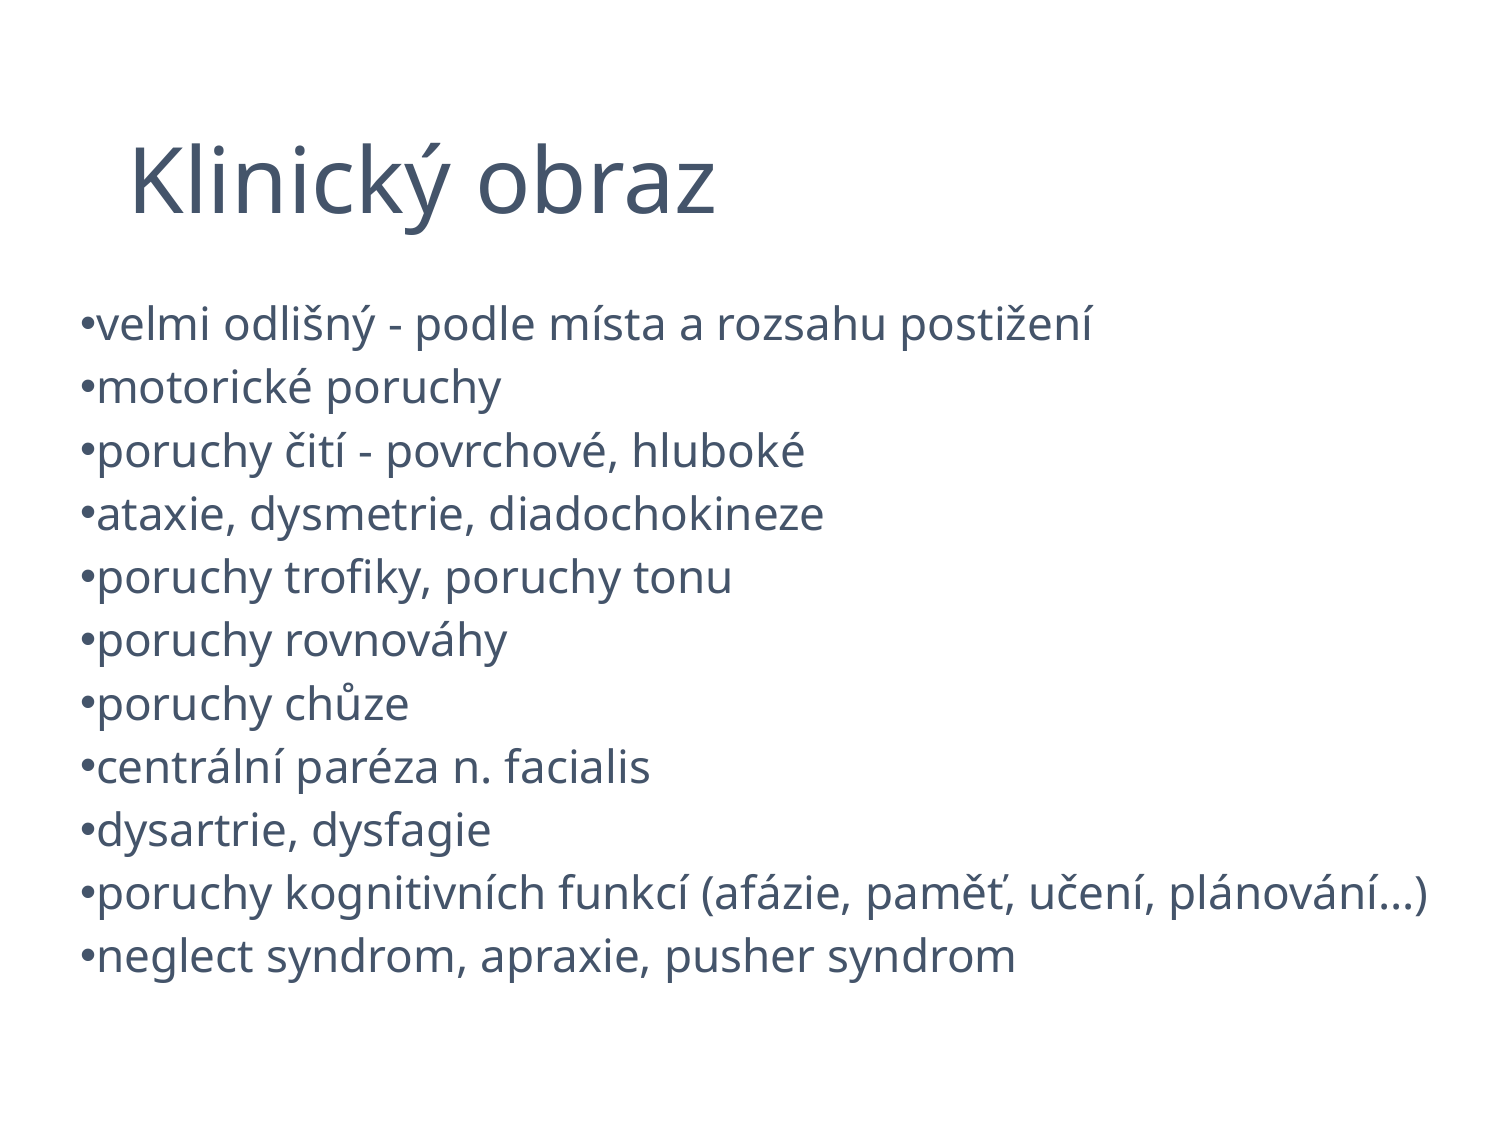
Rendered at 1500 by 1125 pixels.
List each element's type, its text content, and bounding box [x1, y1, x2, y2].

list velmi odlišný - podle místa a rozsahu postižení motorické poruchy poruchy čití - povrchové, hluboké ataxie, dysmetrie, diadochokineze poruchy trofiky, poruchy tonu poruchy rovnováhy poruchy chůze centrální paréza n. facialis dysartrie, dysfagie poruchy kognitivních funkcí (afázie, paměť, učení, plánování…) neglect syndrom, apraxie, pusher syndrom [65, 287, 1482, 1086]
title Klinický obraz [112, 80, 1388, 287]
text_box [374, 509, 1125, 615]
